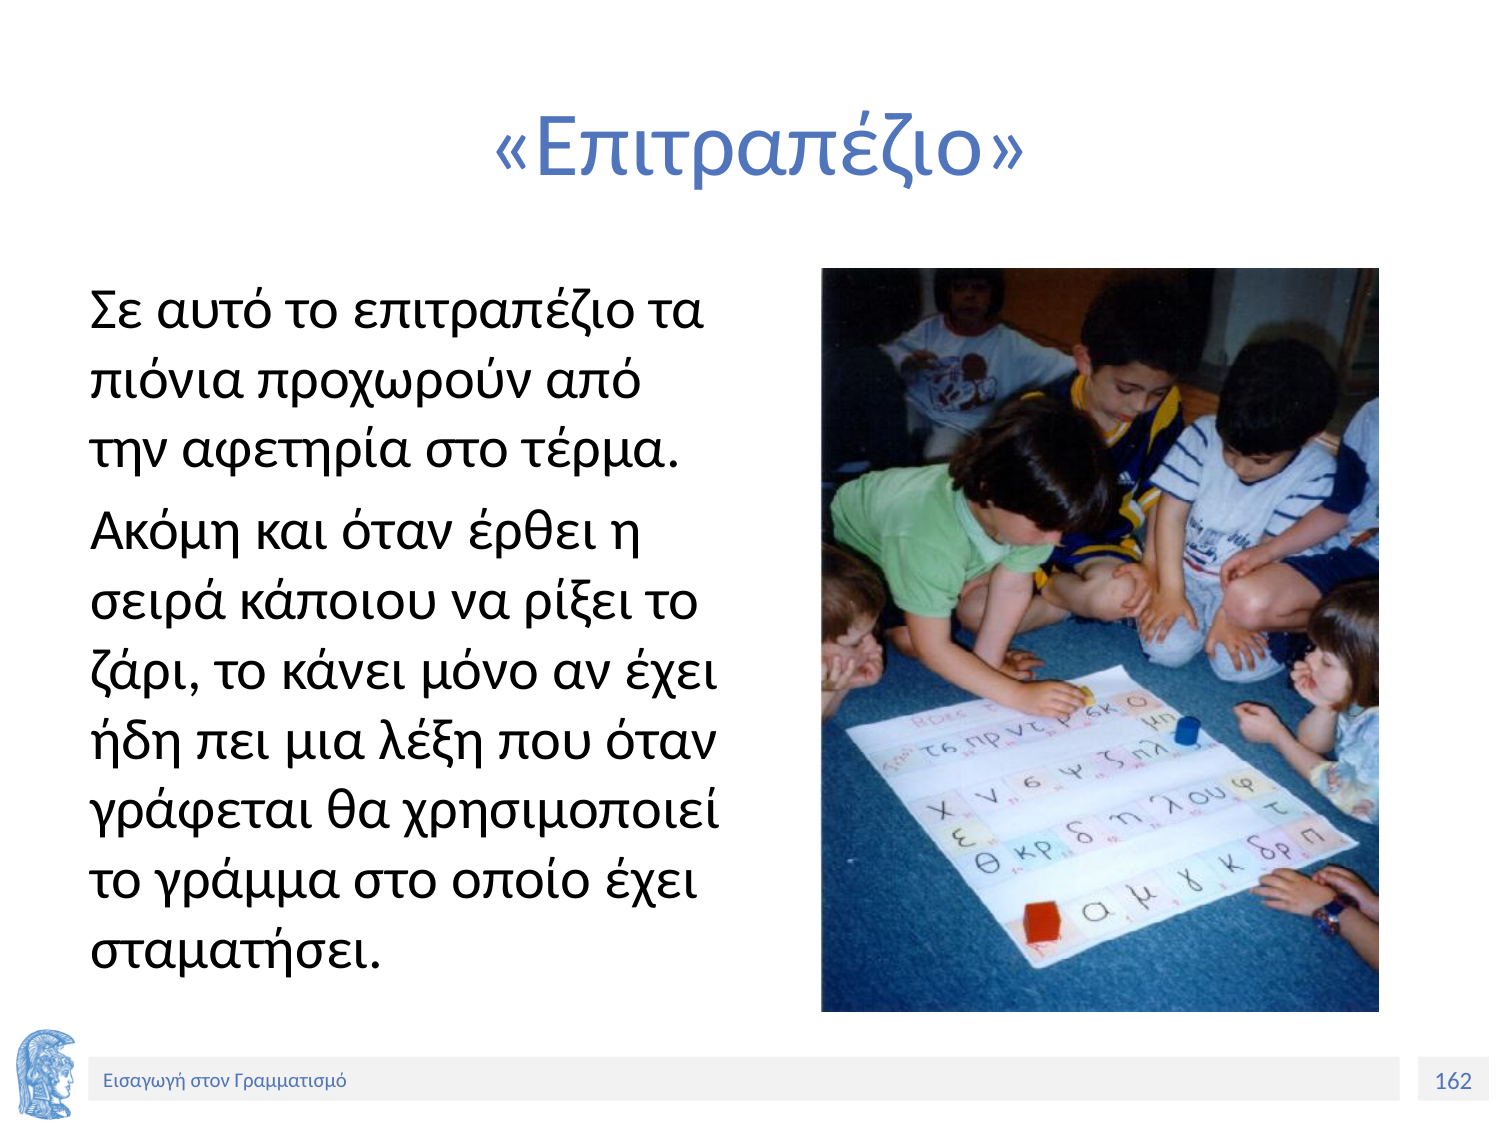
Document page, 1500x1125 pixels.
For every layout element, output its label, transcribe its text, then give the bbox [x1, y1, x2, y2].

picture [9, 1026, 81, 1120]
list Σε αυτό το επιτραπέζιο τα πιόνια προχωρούν από την αφετηρία στο τέρμα. Ακόμη και όταν έρθει η σειρά κάποιου να ρίξει το ζάρι, το κάνει μόνο αν έχει ήδη πει μια λέξη που όταν γράφεται θα χρησιμοποιεί το γράμμα στο οποίο έχει σταματήσει. [75, 262, 738, 1005]
title «Επιτραπέζιο» [75, 45, 1425, 233]
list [820, 268, 1379, 1012]
